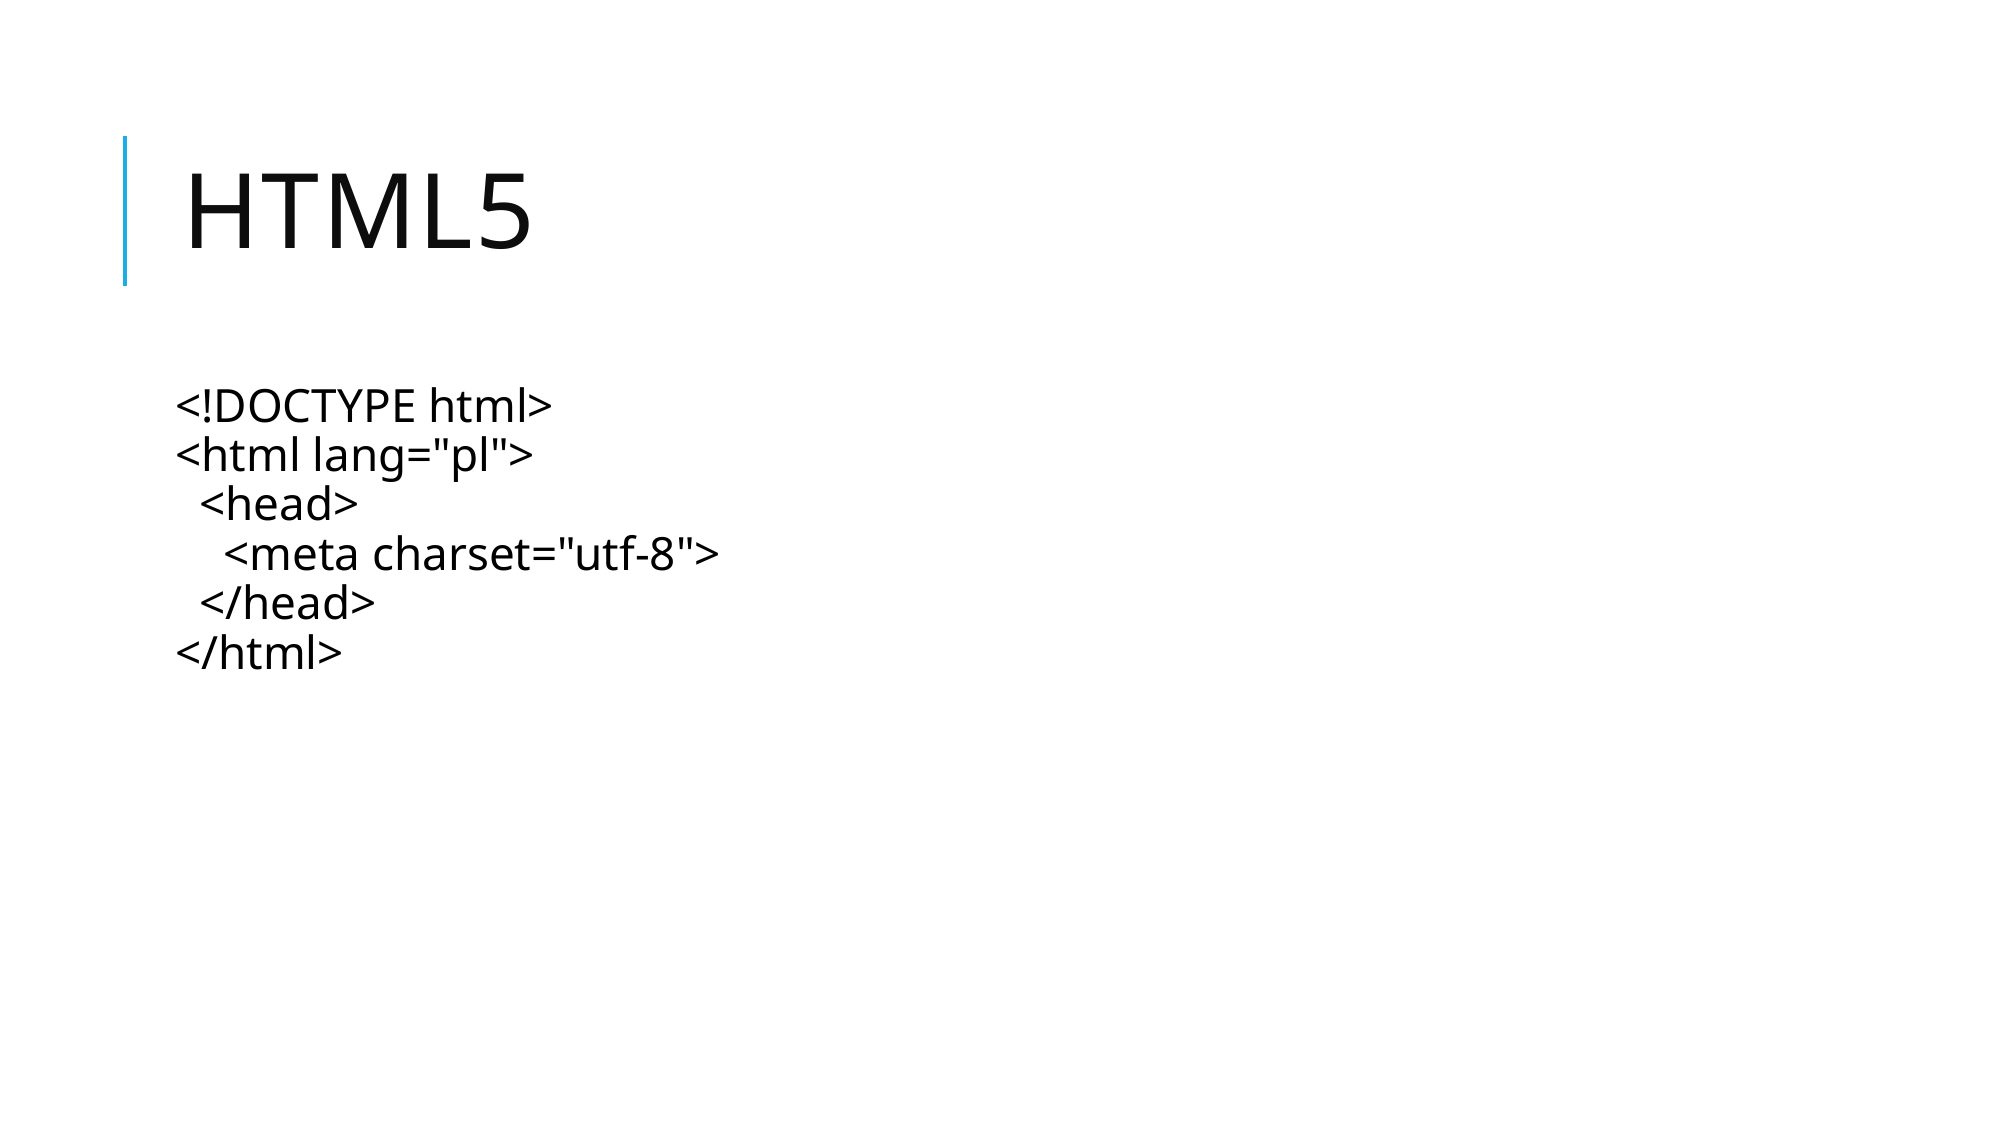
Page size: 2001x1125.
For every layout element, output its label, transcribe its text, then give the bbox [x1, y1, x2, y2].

title HTML5 [168, 96, 1763, 342]
list <!DOCTYPE html> <html lang="pl"> <head> <meta charset="utf-8"> </head> </html> [168, 375, 1763, 1035]
